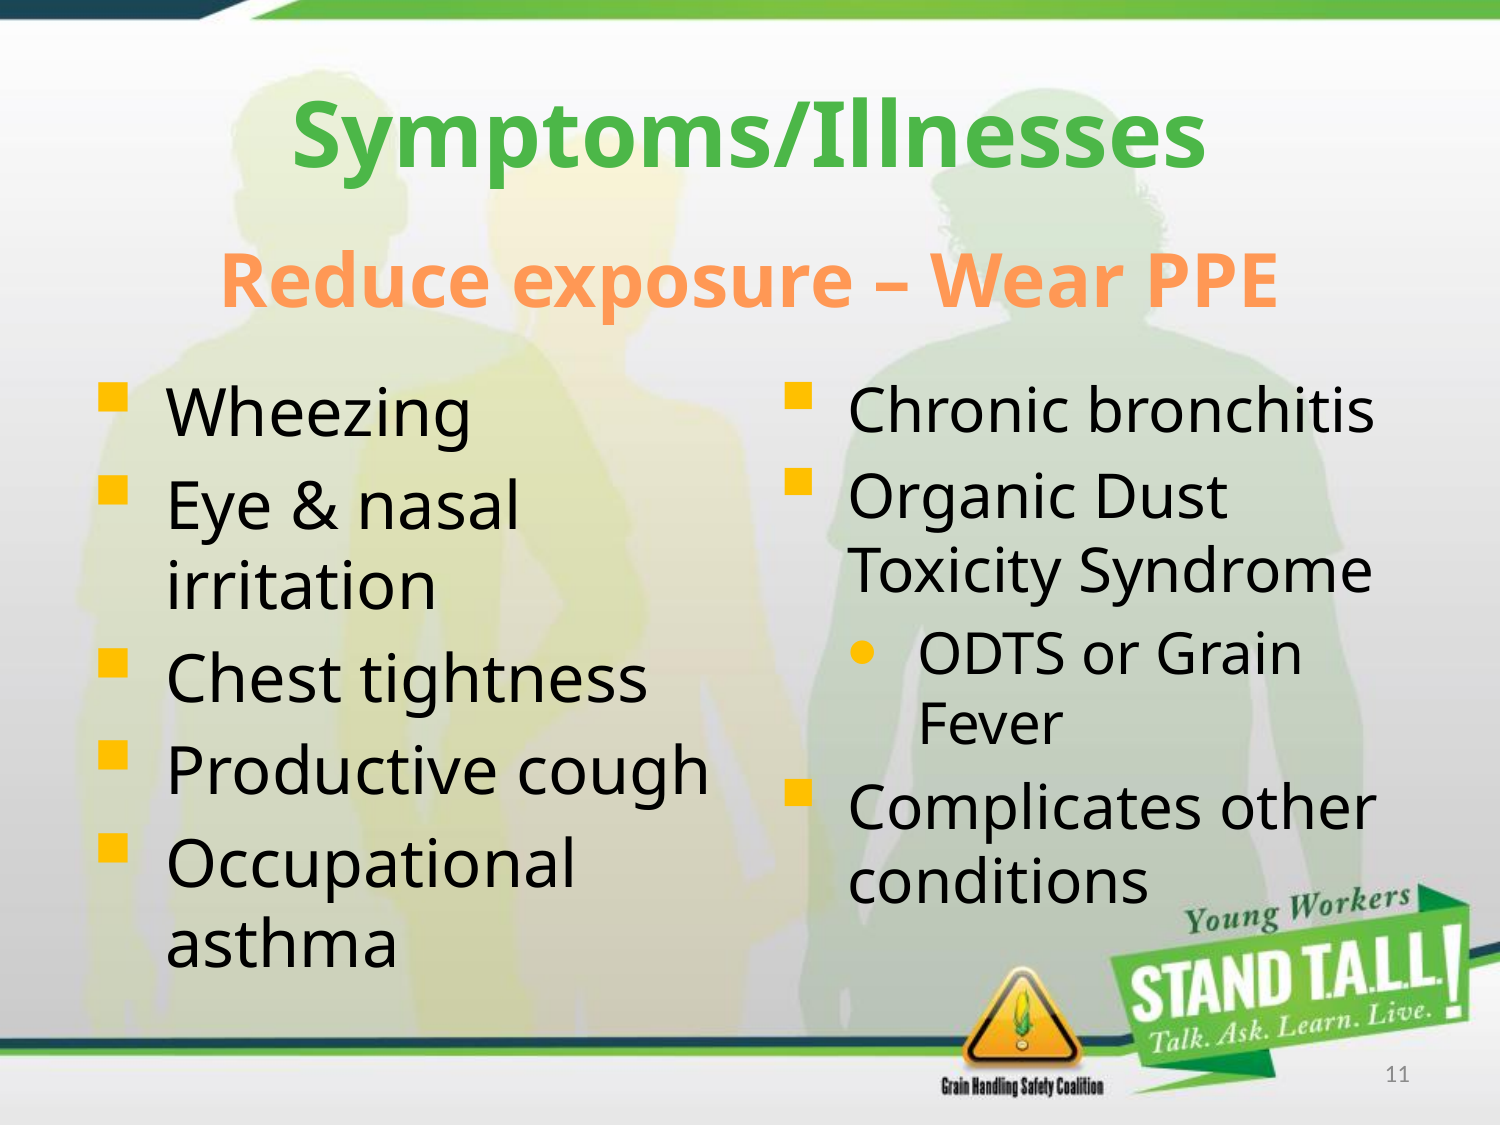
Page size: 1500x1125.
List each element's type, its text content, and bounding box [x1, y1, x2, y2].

title Symptoms/Illnesses [75, 37, 1425, 224]
picture [0, 0, 1500, 1125]
list Chronic bronchitis Organic Dust Toxicity Syndrome ODTS or Grain Fever Complicates other conditions [762, 362, 1425, 1038]
text_box Reduce exposure – Wear PPE [37, 224, 1463, 330]
list Wheezing Eye & nasal irritation Chest tightness Productive cough Occupational asthma [75, 362, 738, 1038]
slide_number 11 [1074, 1042, 1425, 1103]
